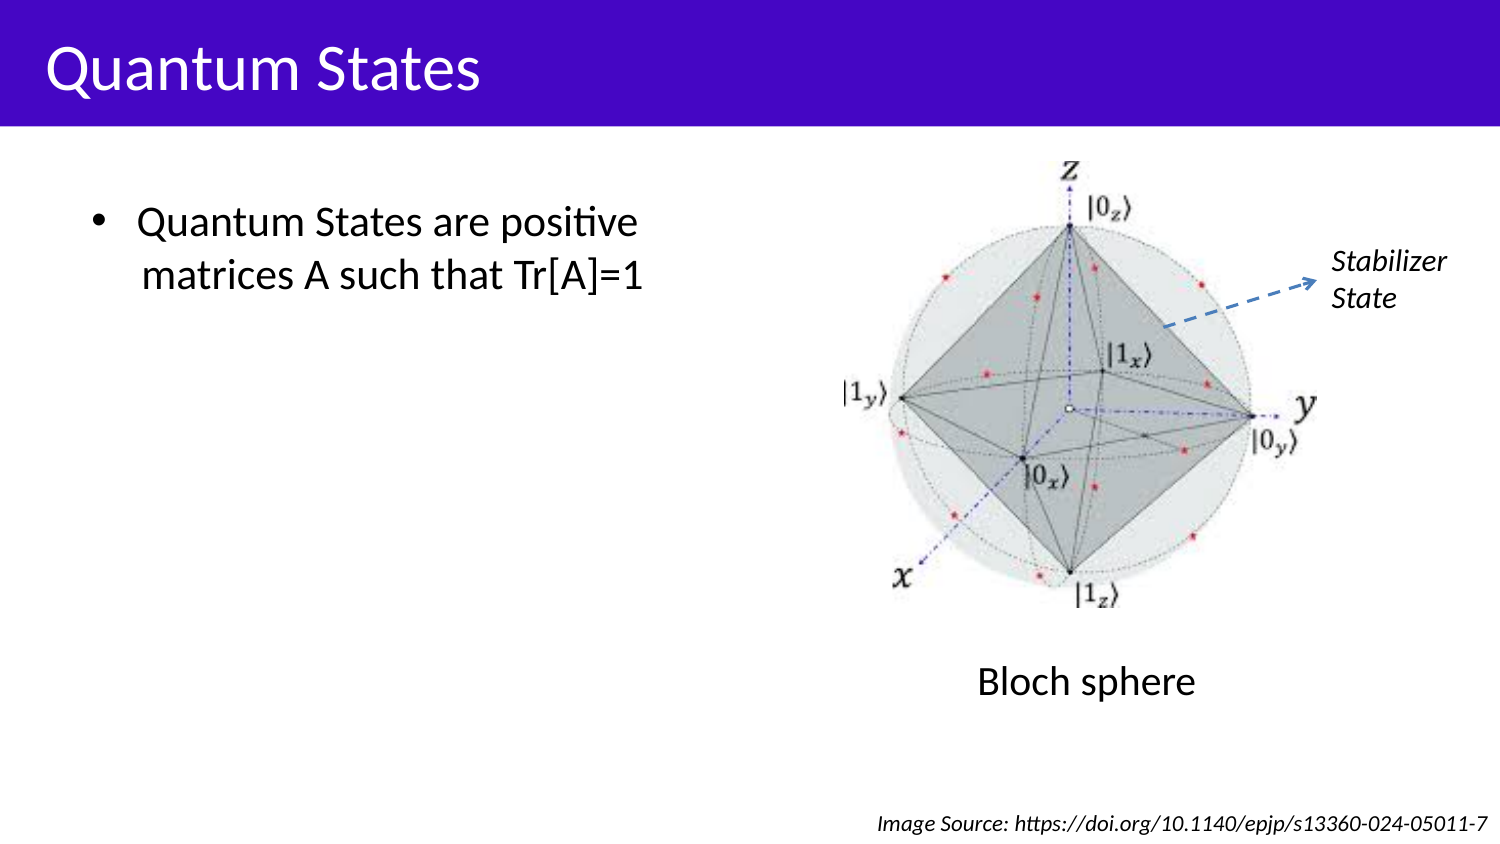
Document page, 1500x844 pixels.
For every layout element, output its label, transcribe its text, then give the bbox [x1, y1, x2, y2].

picture [844, 161, 1318, 609]
title Quantum States [0, 0, 1077, 127]
text_box Image Source: https://doi.org/10.1140/epjp/s13360-024-05011-7 [862, 800, 1500, 844]
text_box Stabilizer State [1322, 232, 1495, 323]
text_box [0, 0, 1500, 129]
text_box Bloch sphere [962, 646, 1306, 712]
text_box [1163, 279, 1318, 328]
text_box Quantum States are positive matrices A such that Tr[A]=1 [76, 185, 839, 306]
